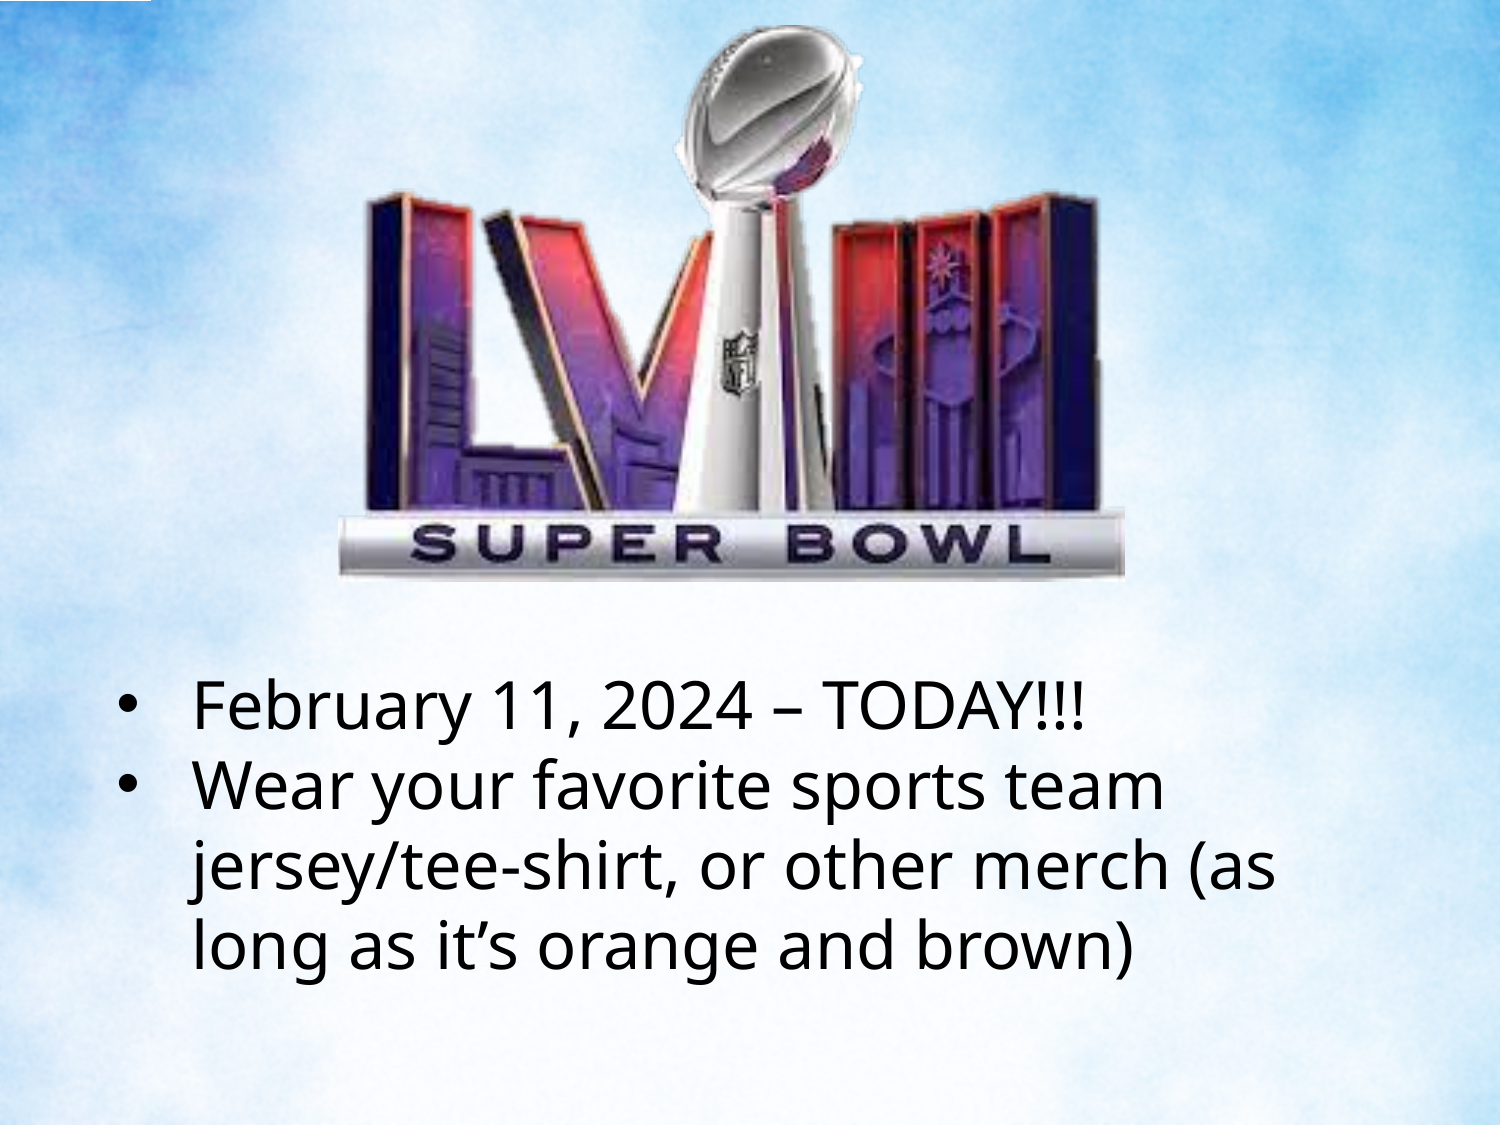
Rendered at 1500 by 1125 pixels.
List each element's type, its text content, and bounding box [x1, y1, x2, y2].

text_box February 11, 2024 – TODAY!!! Wear your favorite sports team jersey/tee-shirt, or other merch (as long as it’s orange and brown) [101, 655, 1414, 990]
picture [0, 0, 1500, 1125]
